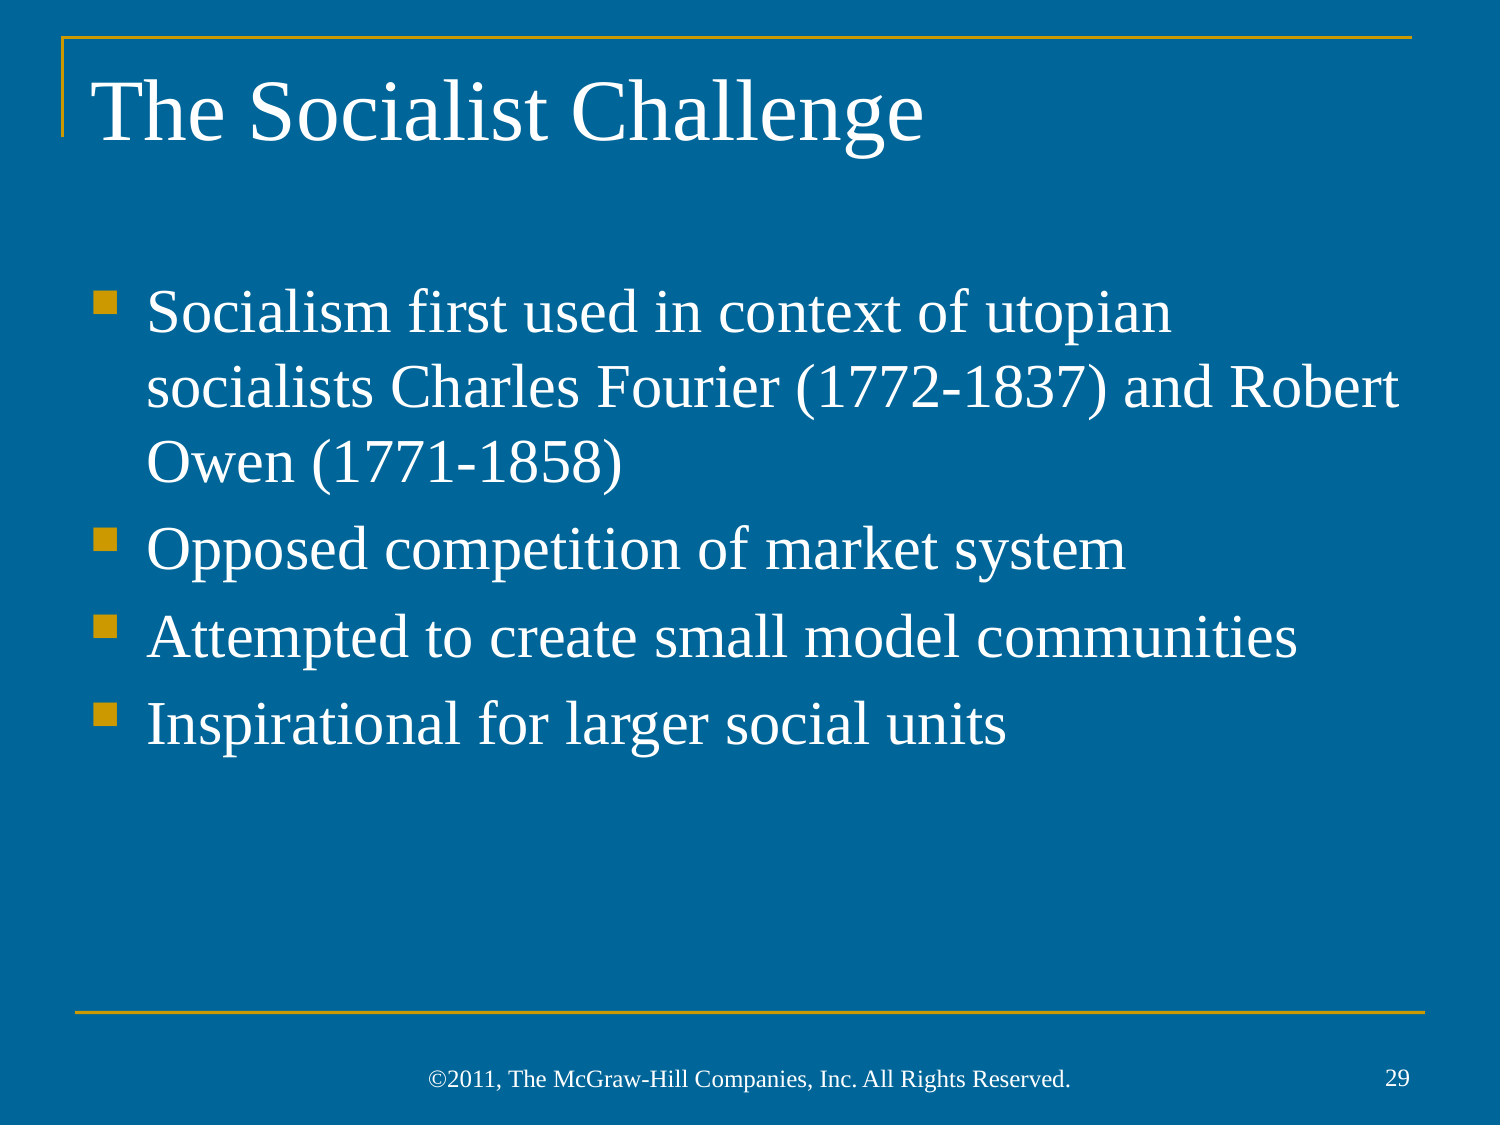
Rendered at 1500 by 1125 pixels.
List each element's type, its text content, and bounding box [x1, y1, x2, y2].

title The Socialist Challenge [74, 45, 1426, 233]
slide_number 29 [1074, 1023, 1426, 1100]
footer ©2011, The McGraw-Hill Companies, Inc. All Rights Reserved. [324, 1024, 1176, 1101]
list Socialism first used in context of utopian socialists Charles Fourier (1772-1837) and Robert Owen (1771-1858) Opposed competition of market system Attempted to create small model communities Inspirational for larger social units [74, 262, 1426, 1006]
